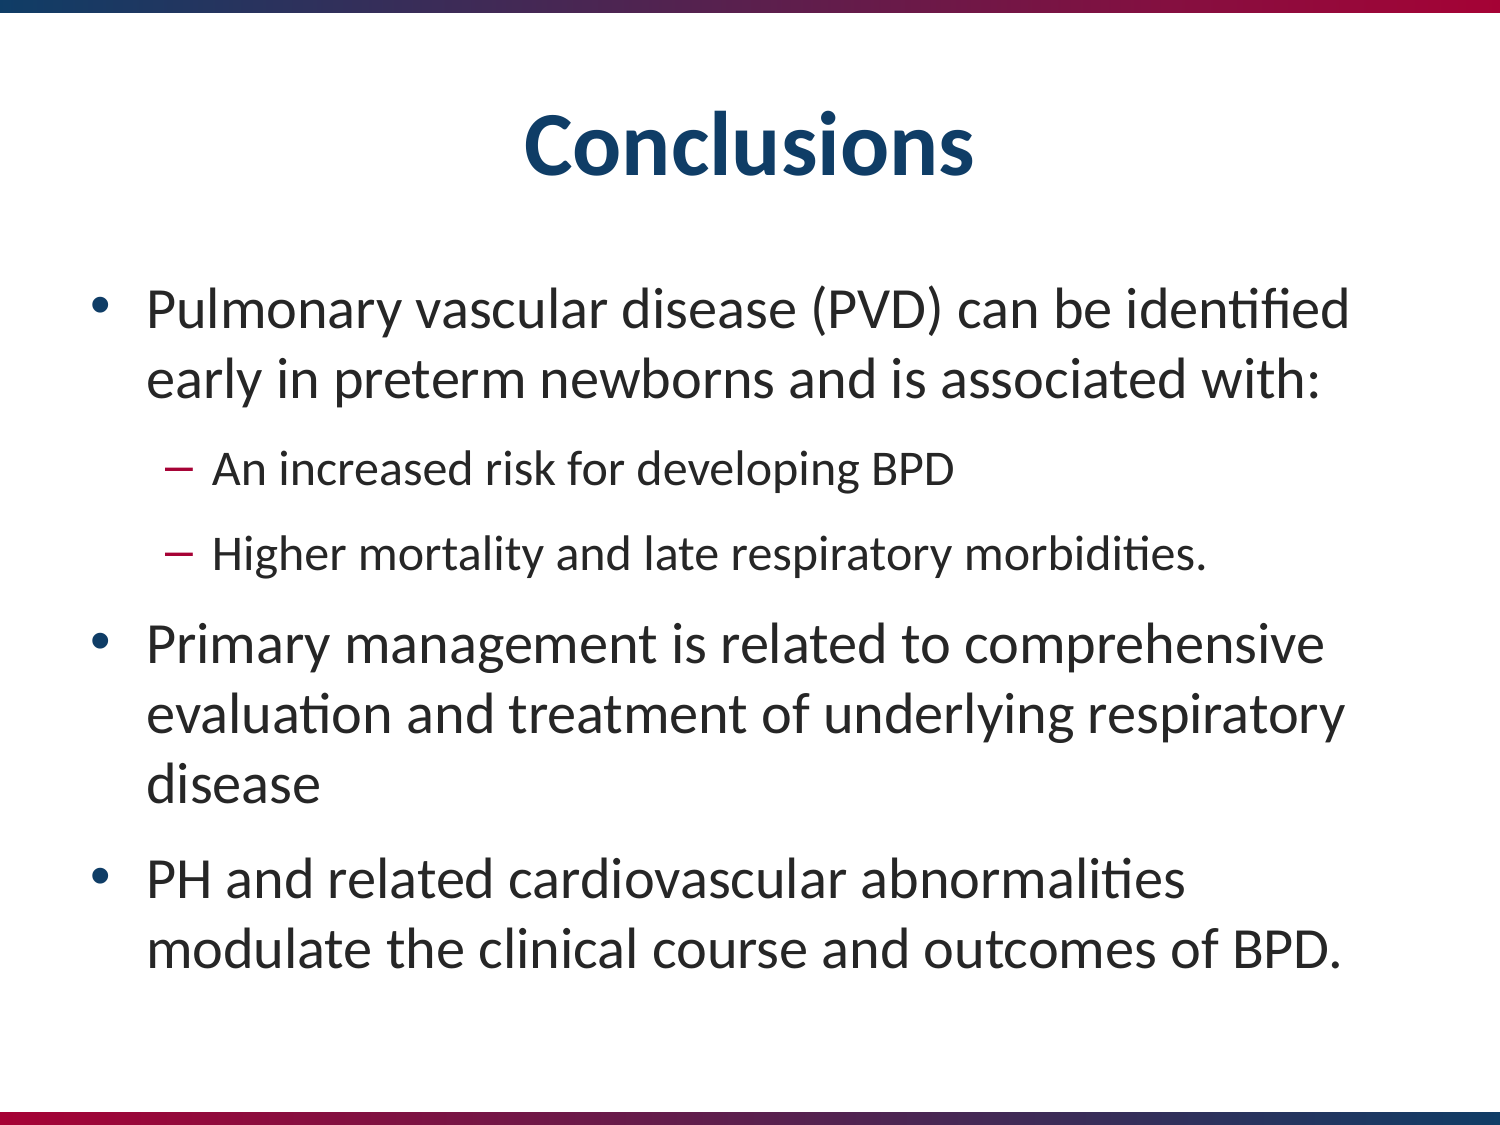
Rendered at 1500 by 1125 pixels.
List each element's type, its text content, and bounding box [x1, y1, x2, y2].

title Conclusions [75, 45, 1425, 233]
list Pulmonary vascular disease (PVD) can be identified early in preterm newborns and is associated with: An increased risk for developing BPD Higher mortality and late respiratory morbidities. Primary management is related to comprehensive evaluation and treatment of underlying respiratory disease PH and related cardiovascular abnormalities modulate the clinical course and outcomes of BPD. [75, 262, 1425, 1005]
